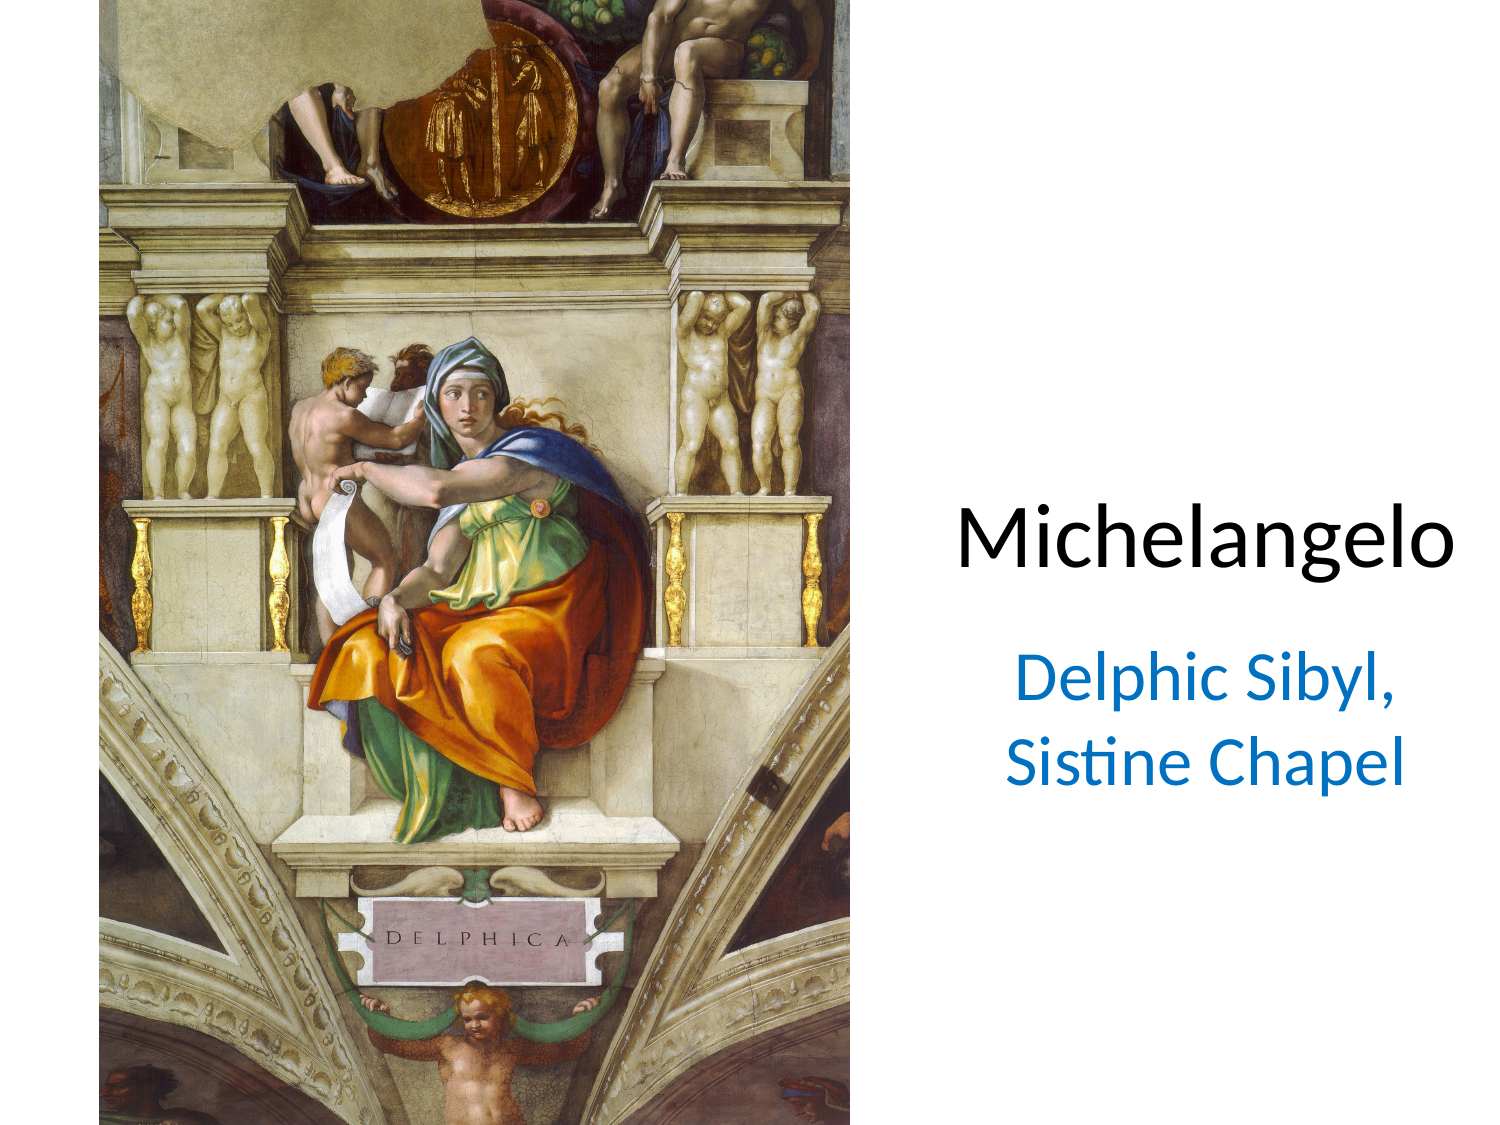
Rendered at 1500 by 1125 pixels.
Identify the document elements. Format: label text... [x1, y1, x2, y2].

picture [99, 0, 850, 1125]
title Michelangelo [937, 437, 1475, 621]
text_box Delphic Sibyl, Sistine Chapel [937, 621, 1475, 809]
